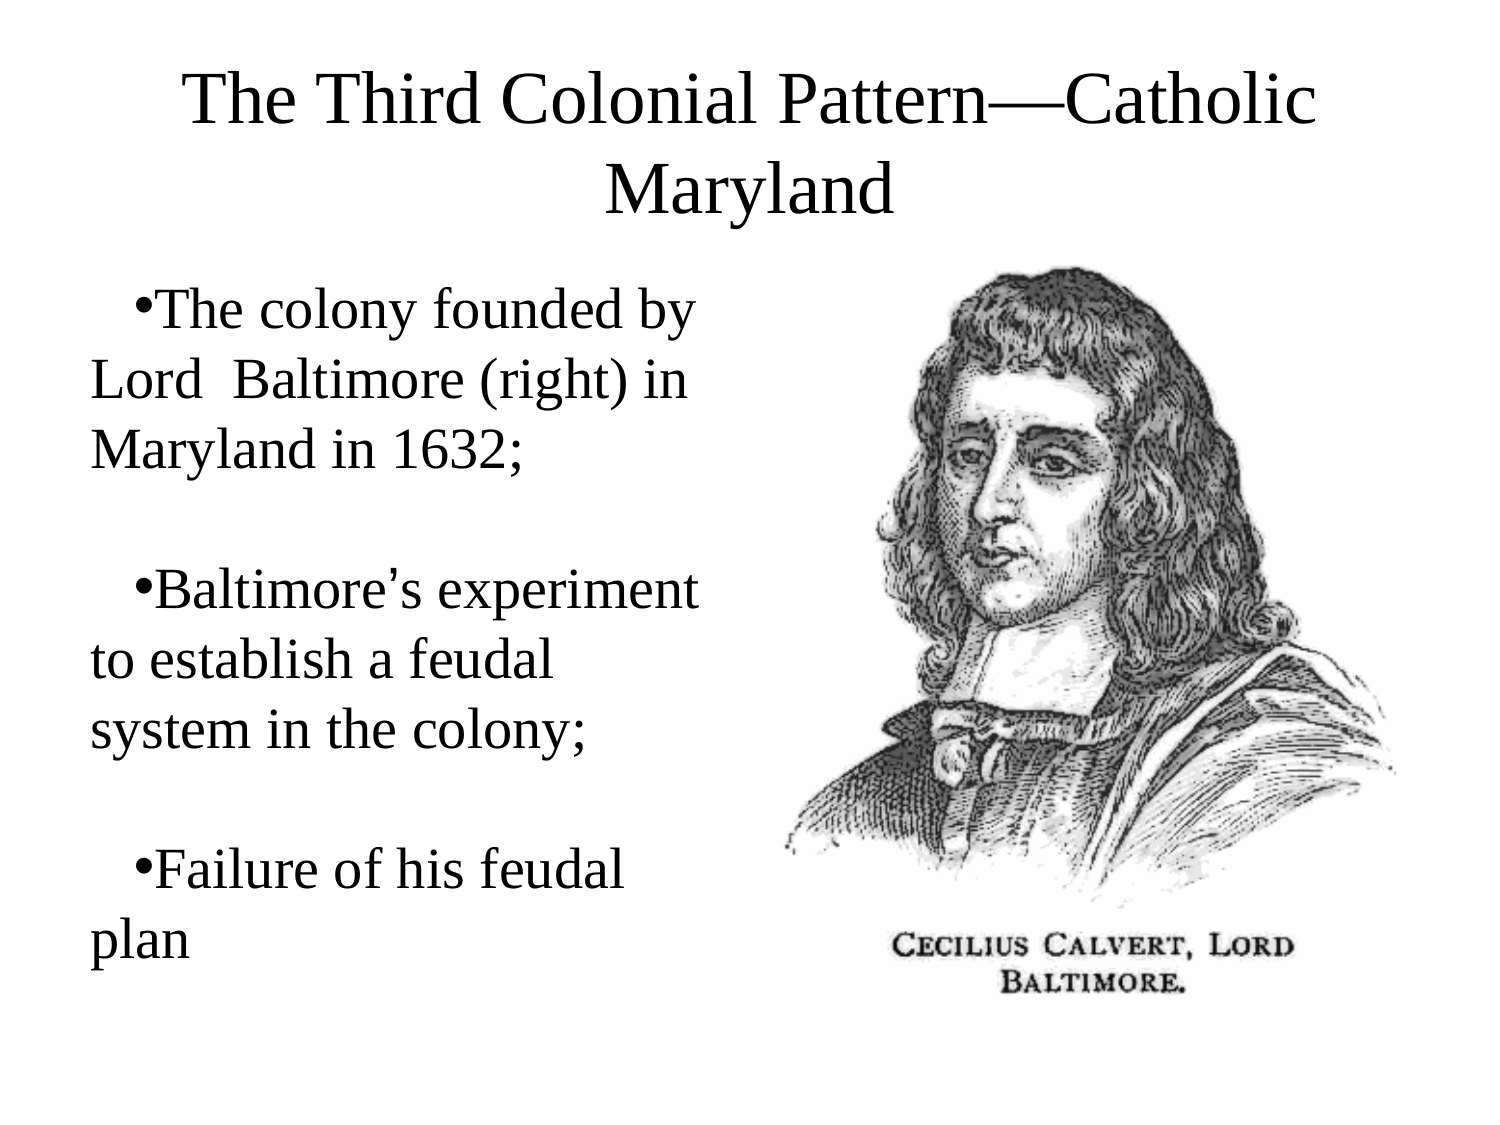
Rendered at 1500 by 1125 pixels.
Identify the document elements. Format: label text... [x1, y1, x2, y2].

title The Third Colonial Pattern—Catholic Maryland [75, 45, 1425, 233]
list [778, 262, 1410, 1006]
list The colony founded by Lord Baltimore (right) in Maryland in 1632; Baltimore’s experiment to establish a feudal system in the colony; Failure of his feudal plan [75, 262, 738, 1005]
